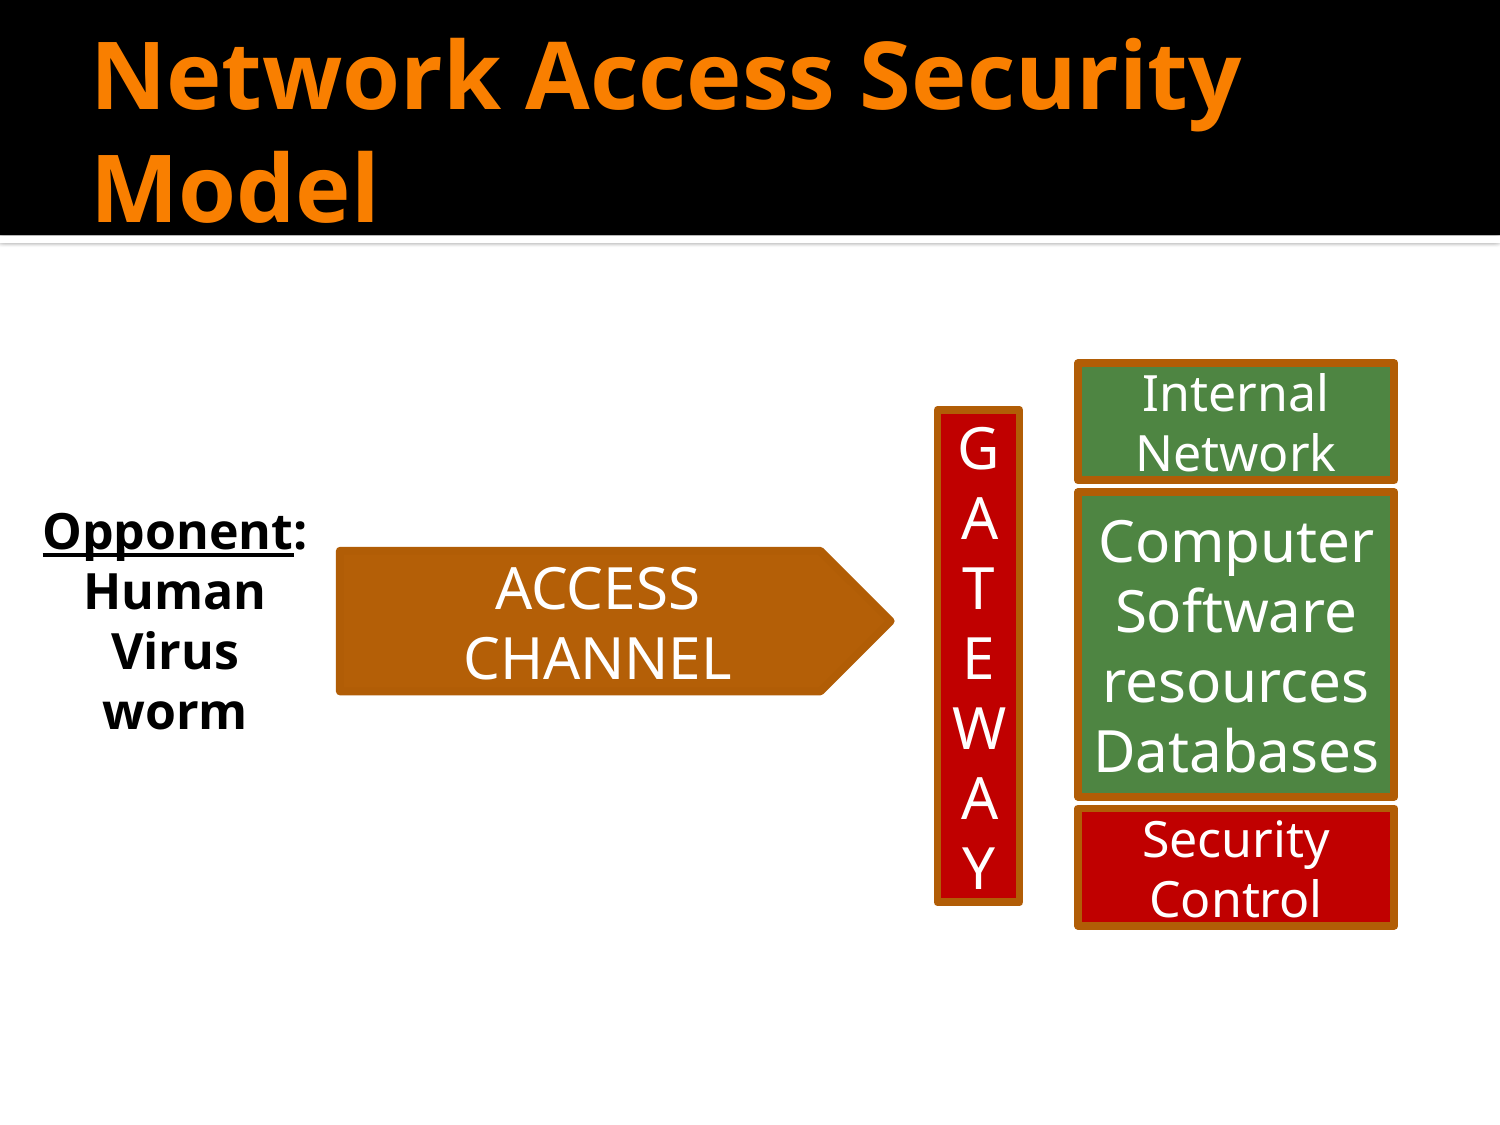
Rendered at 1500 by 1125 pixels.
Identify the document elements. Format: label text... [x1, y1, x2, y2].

text_box Internal Network [1074, 359, 1398, 484]
text_box Security Control [1074, 805, 1398, 930]
text_box GATEWAY [934, 406, 1023, 906]
text_box Opponent: Human Virus worm [27, 492, 323, 747]
text_box Computer Software resources Databases [1074, 488, 1398, 801]
text_box ACCESS CHANNEL [335, 546, 895, 696]
title Network Access Security Model [75, 25, 1425, 231]
